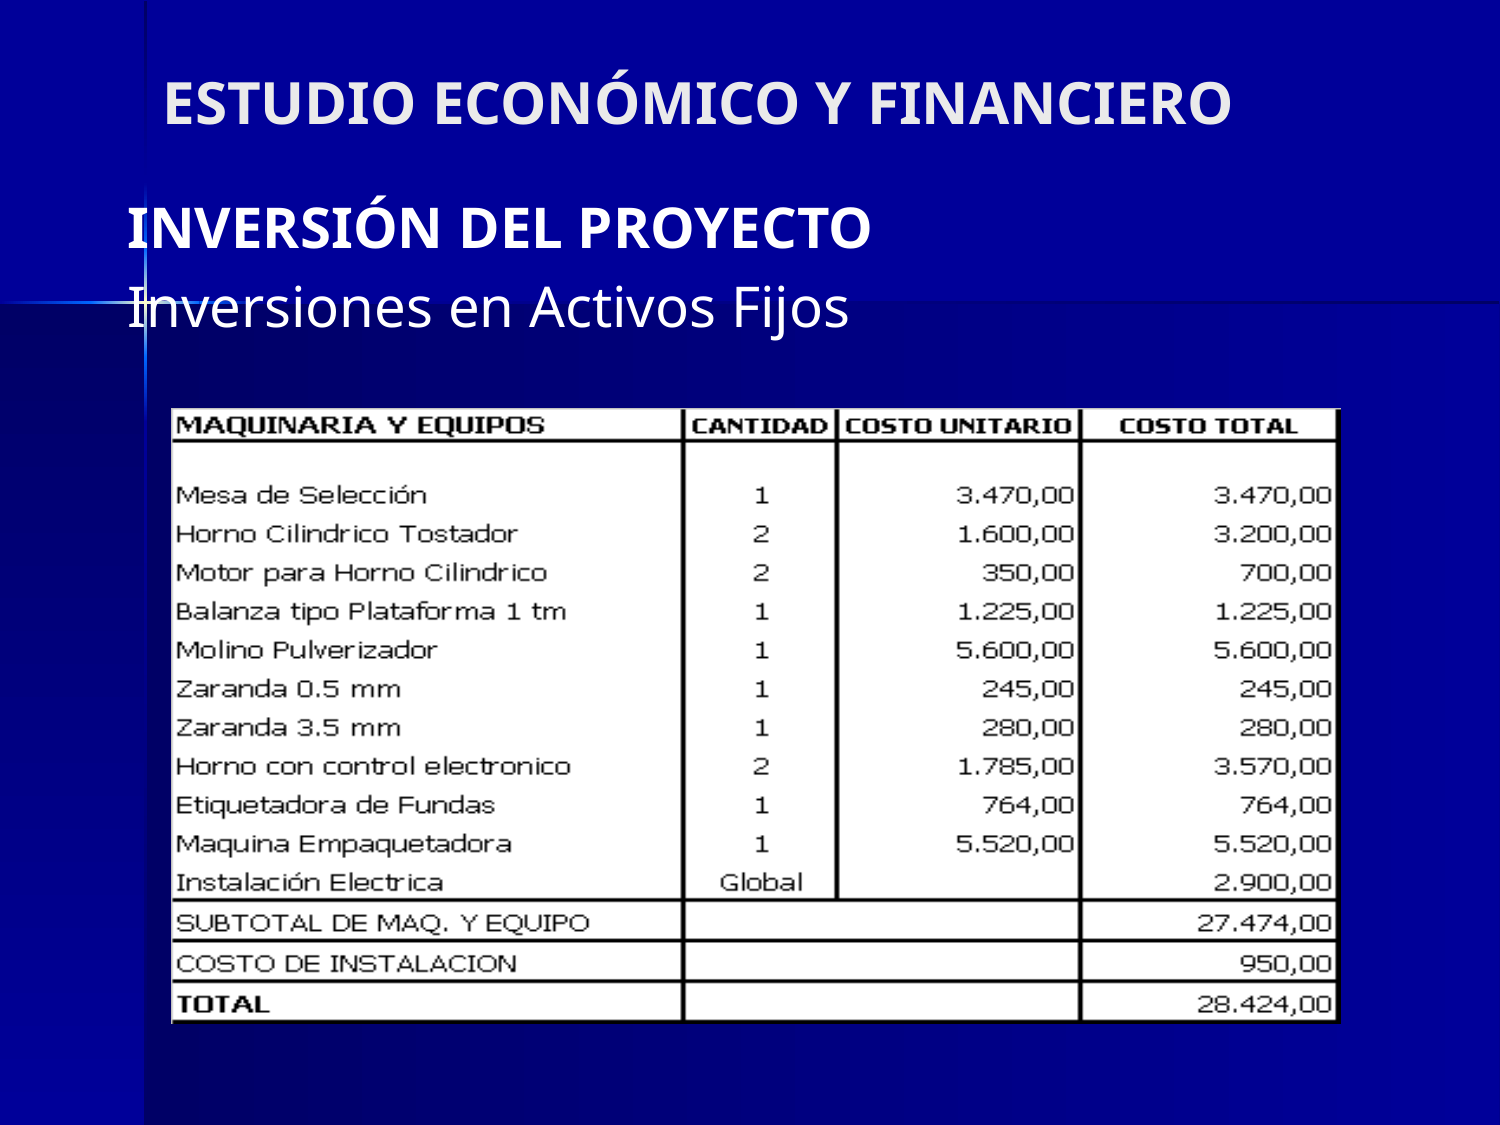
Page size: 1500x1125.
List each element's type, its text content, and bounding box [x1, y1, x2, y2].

picture [170, 408, 1341, 1024]
subtitle INVERSIÓN DEL PROYECTO Inversiones en Activos Fijos [111, 184, 1412, 1059]
title ESTUDIO ECONÓMICO Y FINANCIERO [147, 54, 1423, 150]
